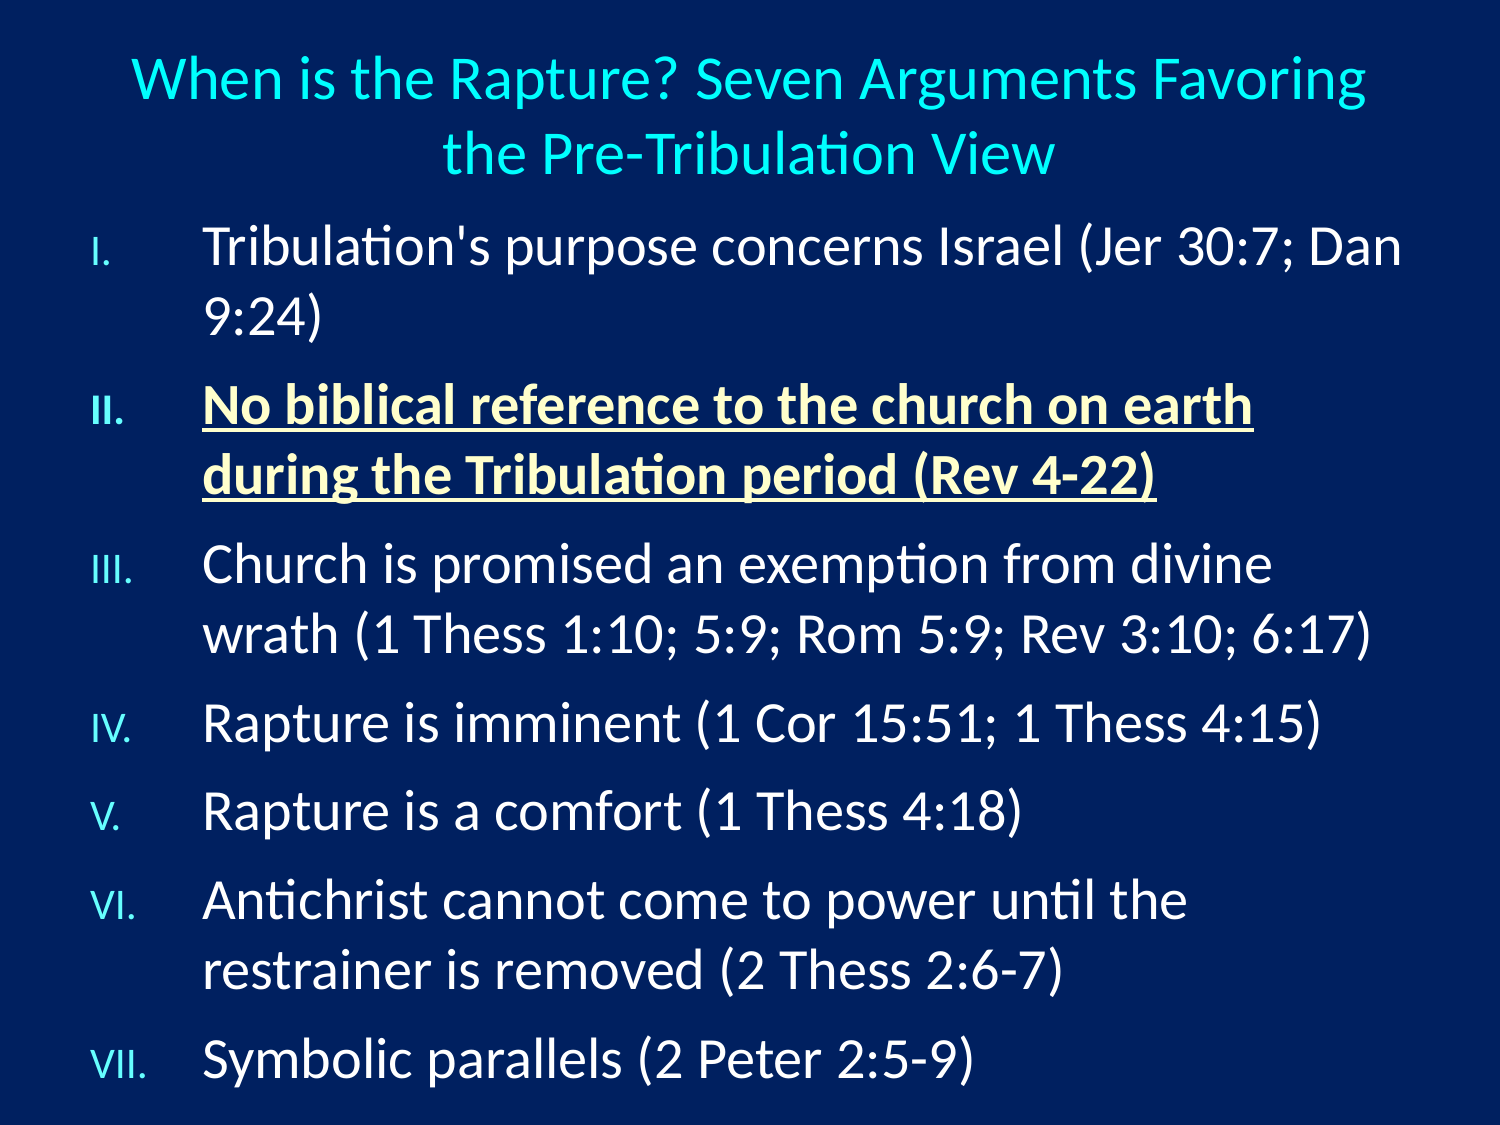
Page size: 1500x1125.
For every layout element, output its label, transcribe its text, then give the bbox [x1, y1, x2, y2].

list Tribulation's purpose concerns Israel (Jer 30:7; Dan 9:24) No biblical reference to the church on earth during the Tribulation period (Rev 4-22) Church is promised an exemption from divine wrath (1 Thess 1:10; 5:9; Rom 5:9; Rev 3:10; 6:17) Rapture is imminent (1 Cor 15:51; 1 Thess 4:15) Rapture is a comfort (1 Thess 4:18) Antichrist cannot come to power until the restrainer is removed (2 Thess 2:6-7) Symbolic parallels (2 Peter 2:5-9) [74, 199, 1426, 1113]
title When is the Rapture? Seven Arguments Favoring the Pre-Tribulation View [112, 37, 1388, 188]
